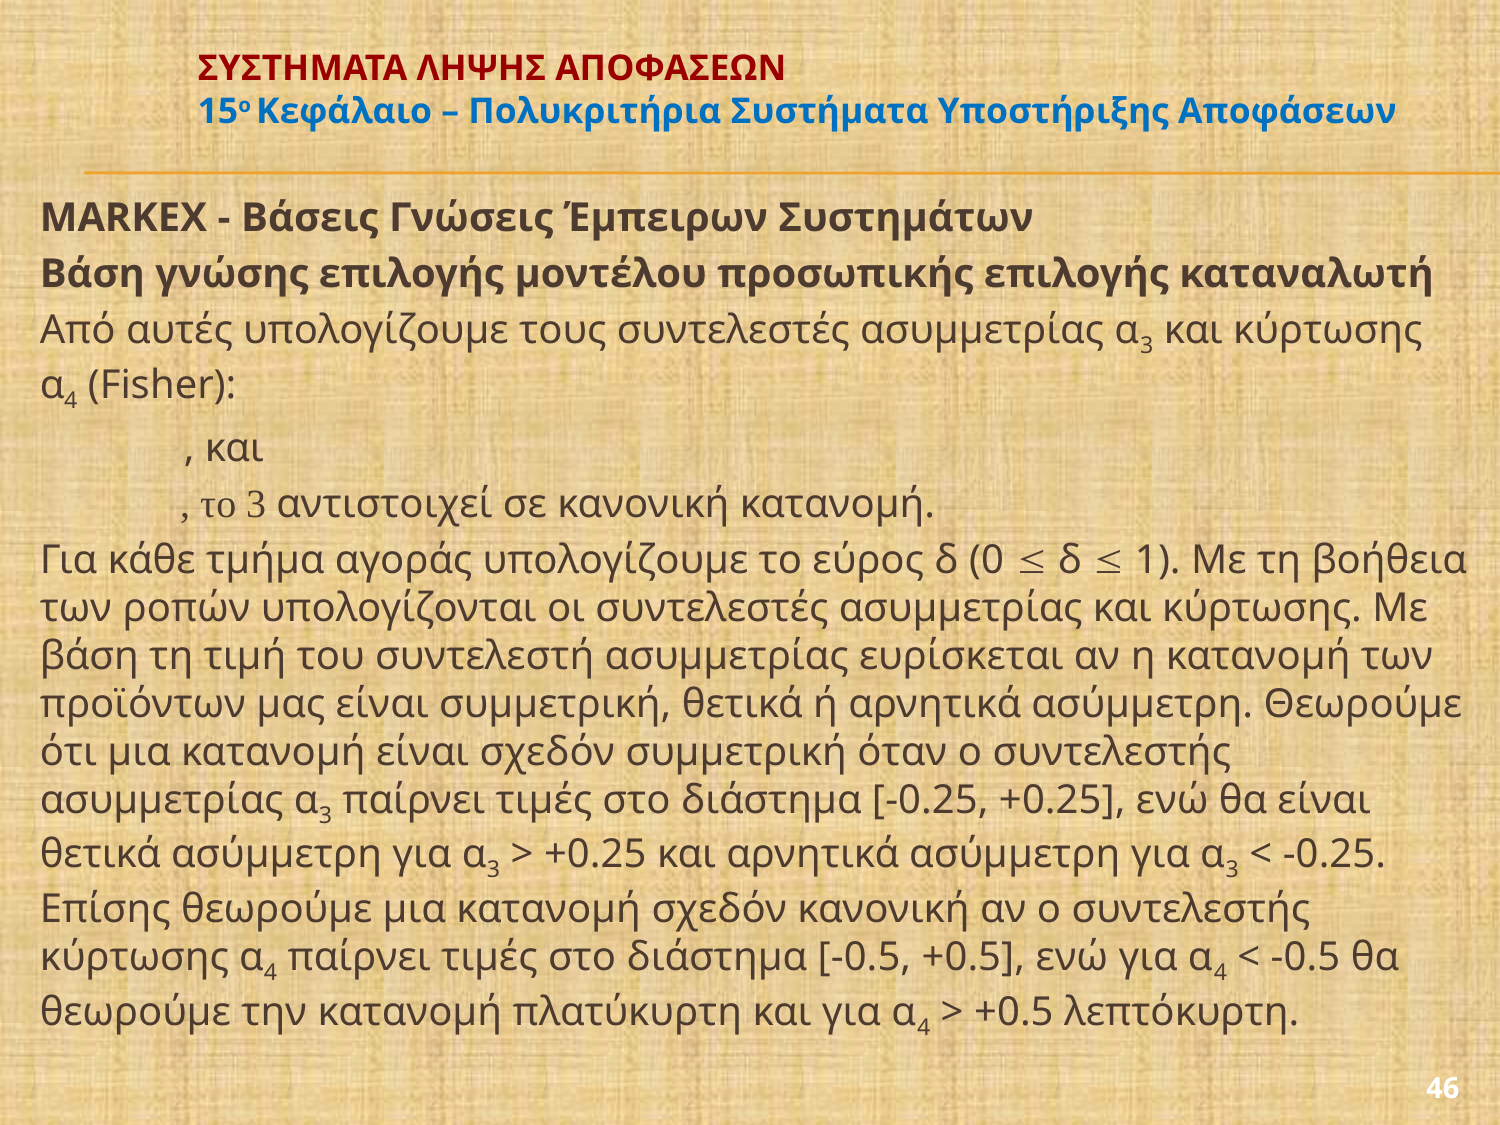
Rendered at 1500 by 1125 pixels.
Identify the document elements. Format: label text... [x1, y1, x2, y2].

title ΣΥΣΤΗΜΑΤΑ ΛΗΨΗΣ ΑΠΟΦΑΣΕΩΝ 15ο Κεφάλαιο – Πολυκριτήρια Συστήματα Υποστήριξης Αποφάσεων [183, 19, 1416, 157]
slide_number 46 [1350, 1061, 1475, 1103]
picture [0, 0, 1500, 1125]
